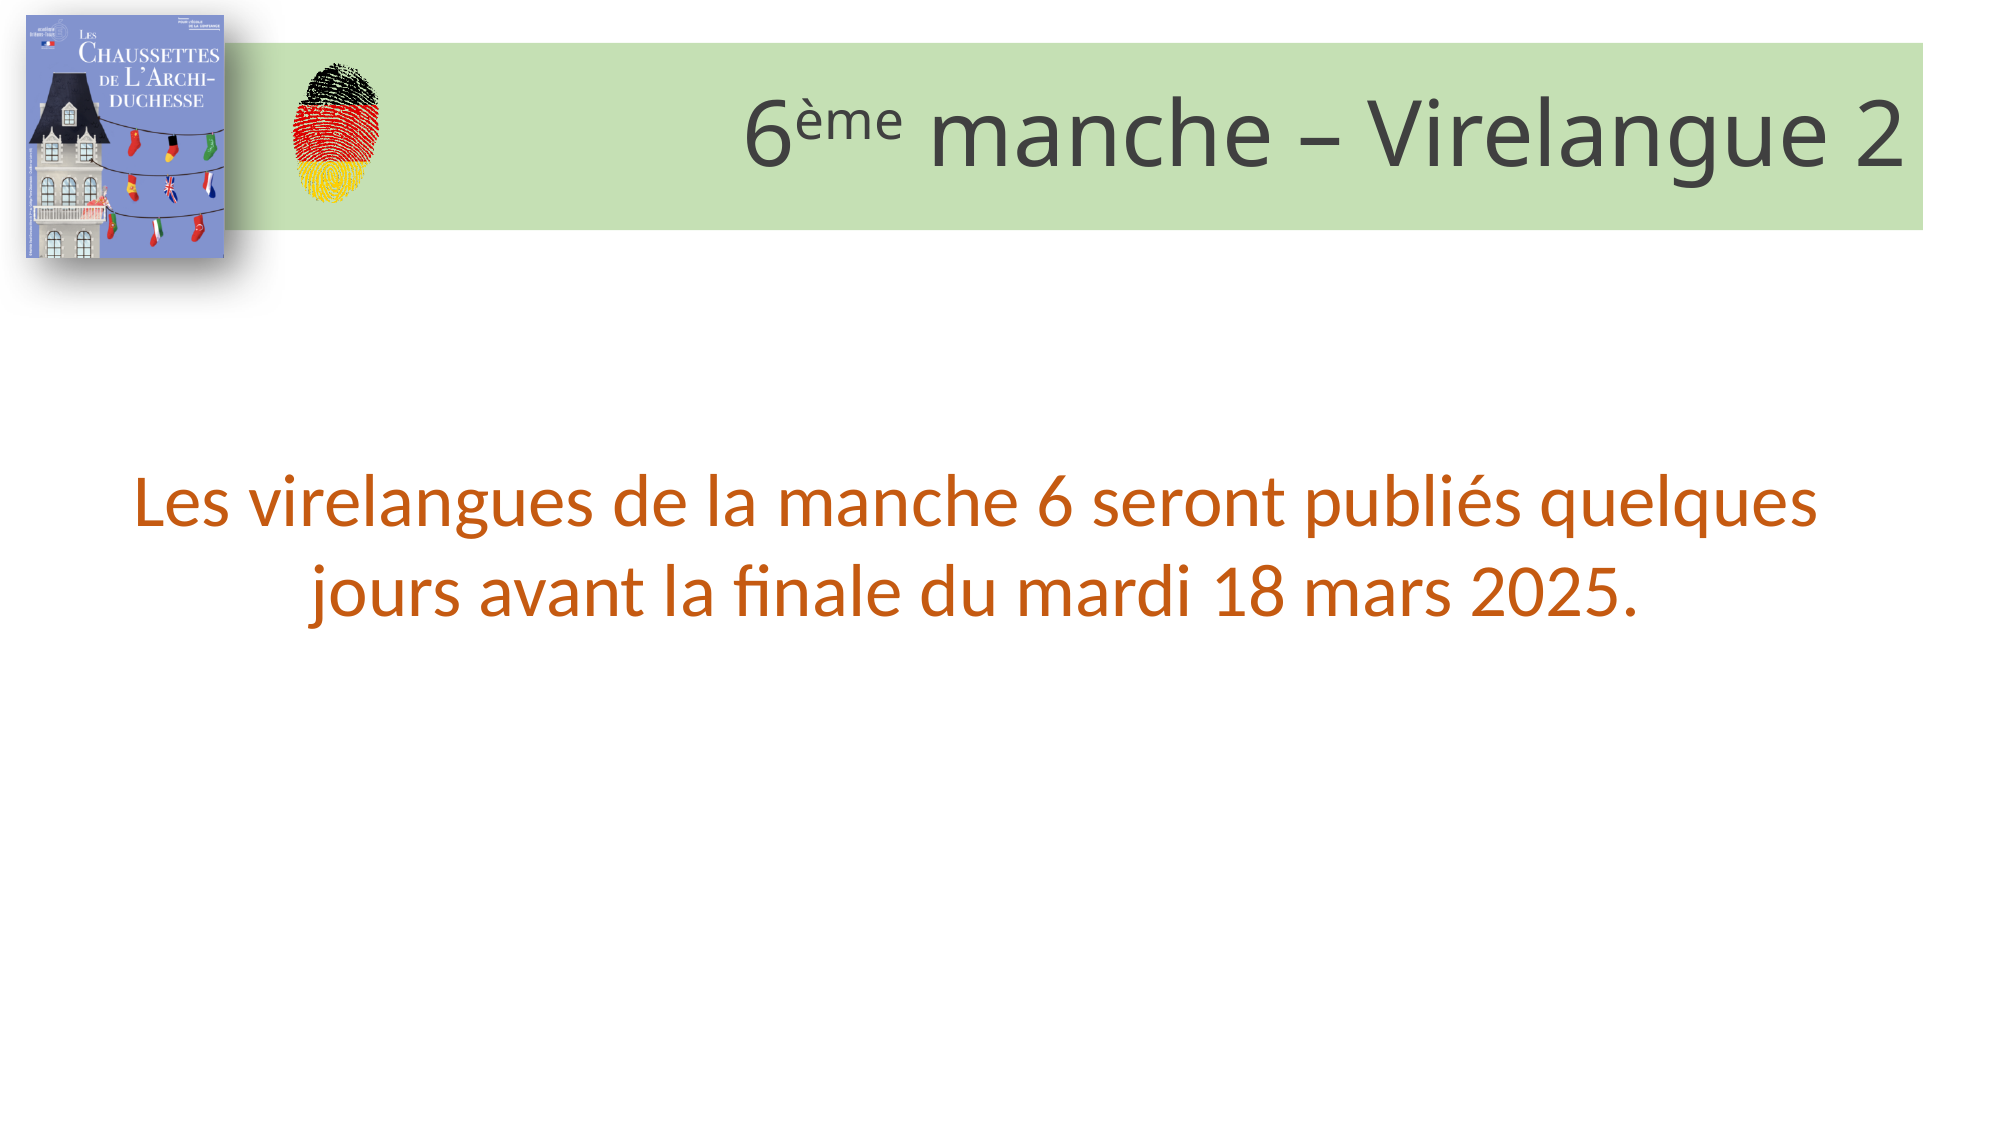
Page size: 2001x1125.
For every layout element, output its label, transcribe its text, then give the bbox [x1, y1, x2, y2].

title 6ème manche – Virelangue 2 [271, 42, 1923, 231]
text_box Les virelangues de la manche 6 seront publiés quelques jours avant la finale du mardi 18 mars 2025. [90, 444, 1863, 640]
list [26, 15, 224, 258]
picture [291, 63, 379, 203]
